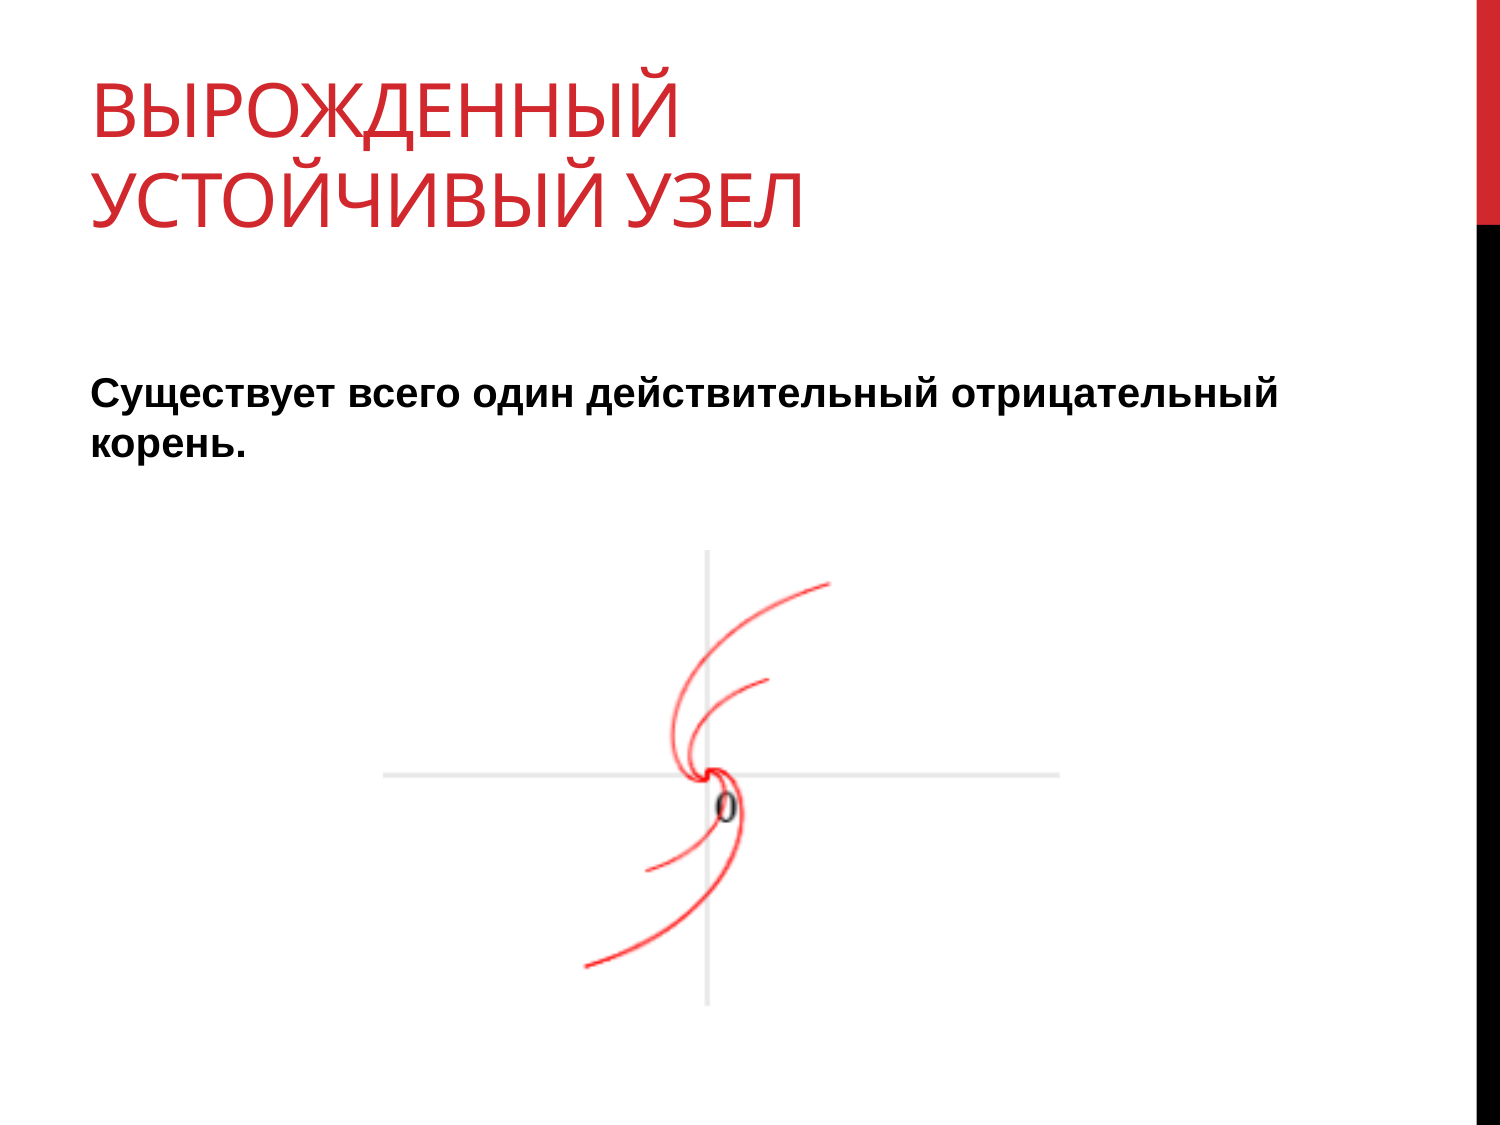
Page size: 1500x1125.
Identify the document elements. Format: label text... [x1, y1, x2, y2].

picture [383, 550, 1105, 1044]
title Вырожденный устойчивый узел [75, 25, 1025, 250]
